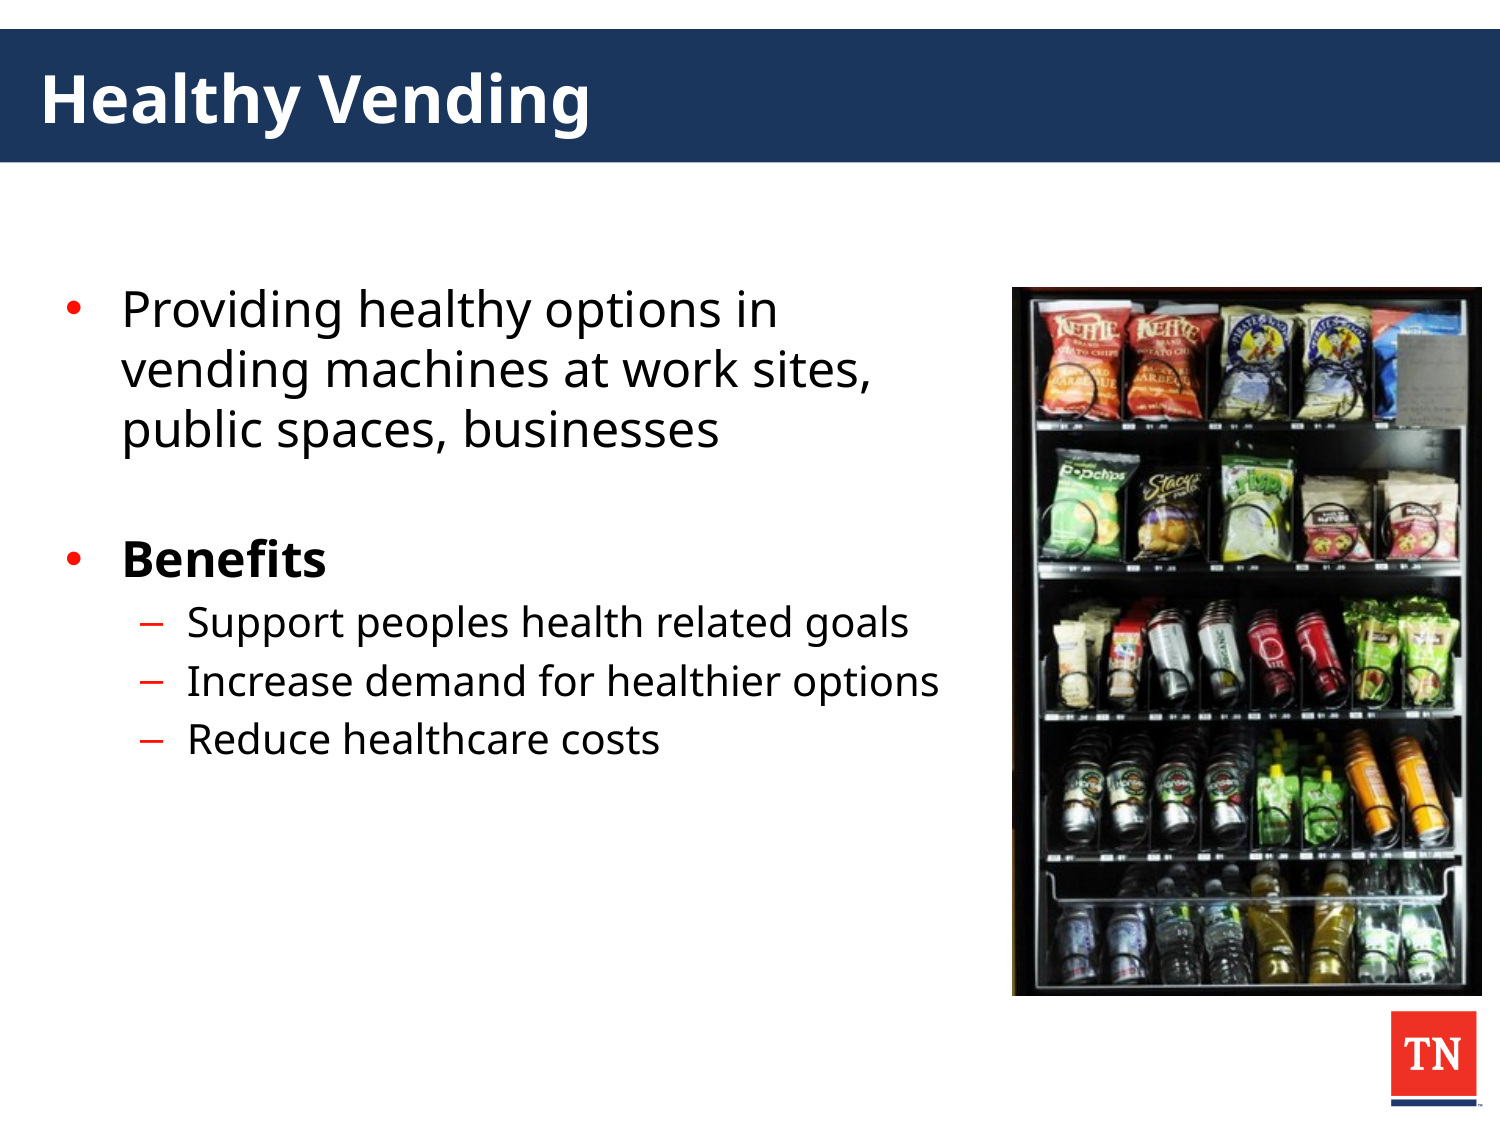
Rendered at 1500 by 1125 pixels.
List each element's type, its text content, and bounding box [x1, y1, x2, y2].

list Providing healthy options in vending machines at work sites, public spaces, businesses Benefits Support peoples health related goals Increase demand for healthier options Reduce healthcare costs [50, 270, 988, 1013]
picture [1012, 287, 1500, 1125]
title Healthy Vending [24, 29, 1475, 165]
